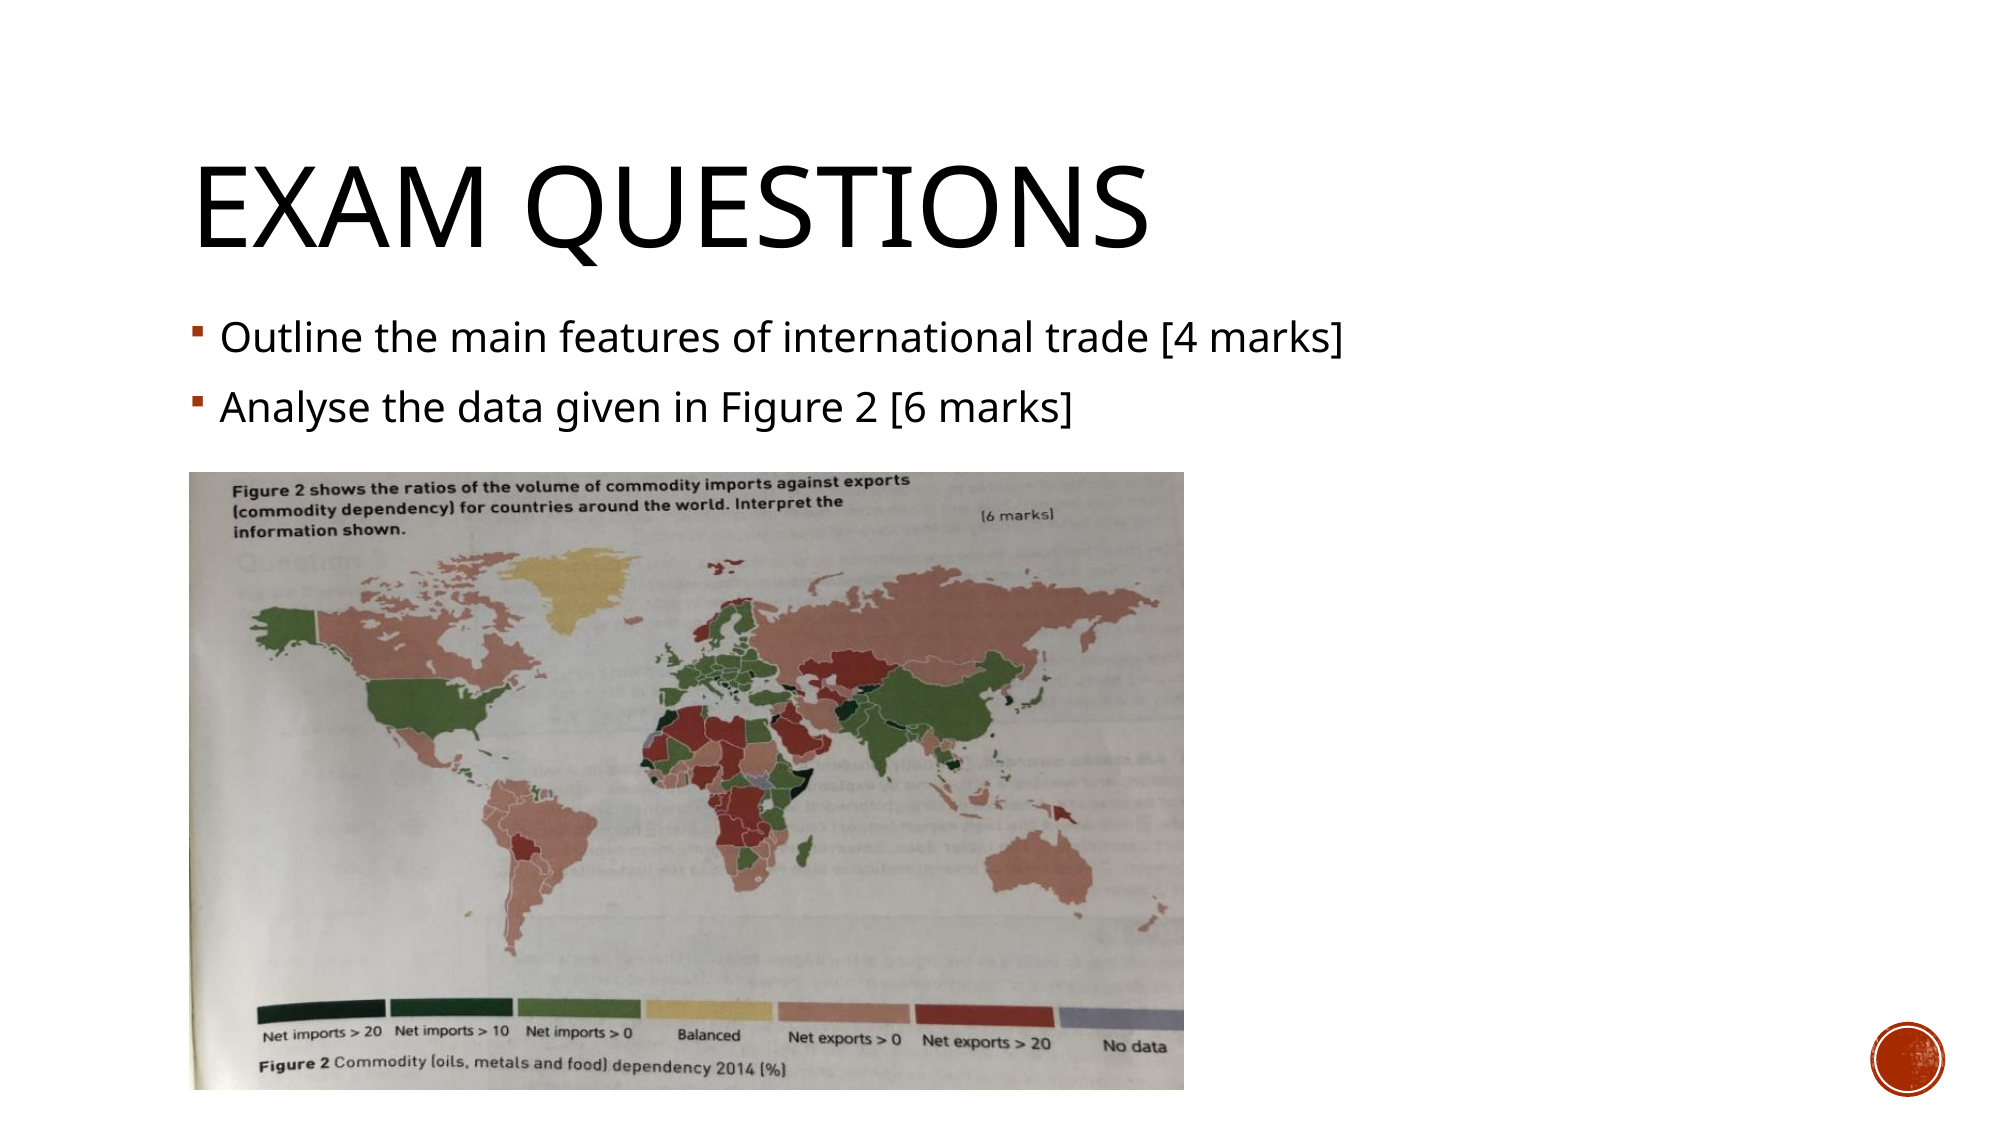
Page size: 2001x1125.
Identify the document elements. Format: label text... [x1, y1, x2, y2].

picture [189, 472, 1184, 1090]
title Exam questions [175, 79, 1826, 344]
list Outline the main features of international trade [4 marks] Analyse the data given in Figure 2 [6 marks] [174, 308, 1825, 974]
